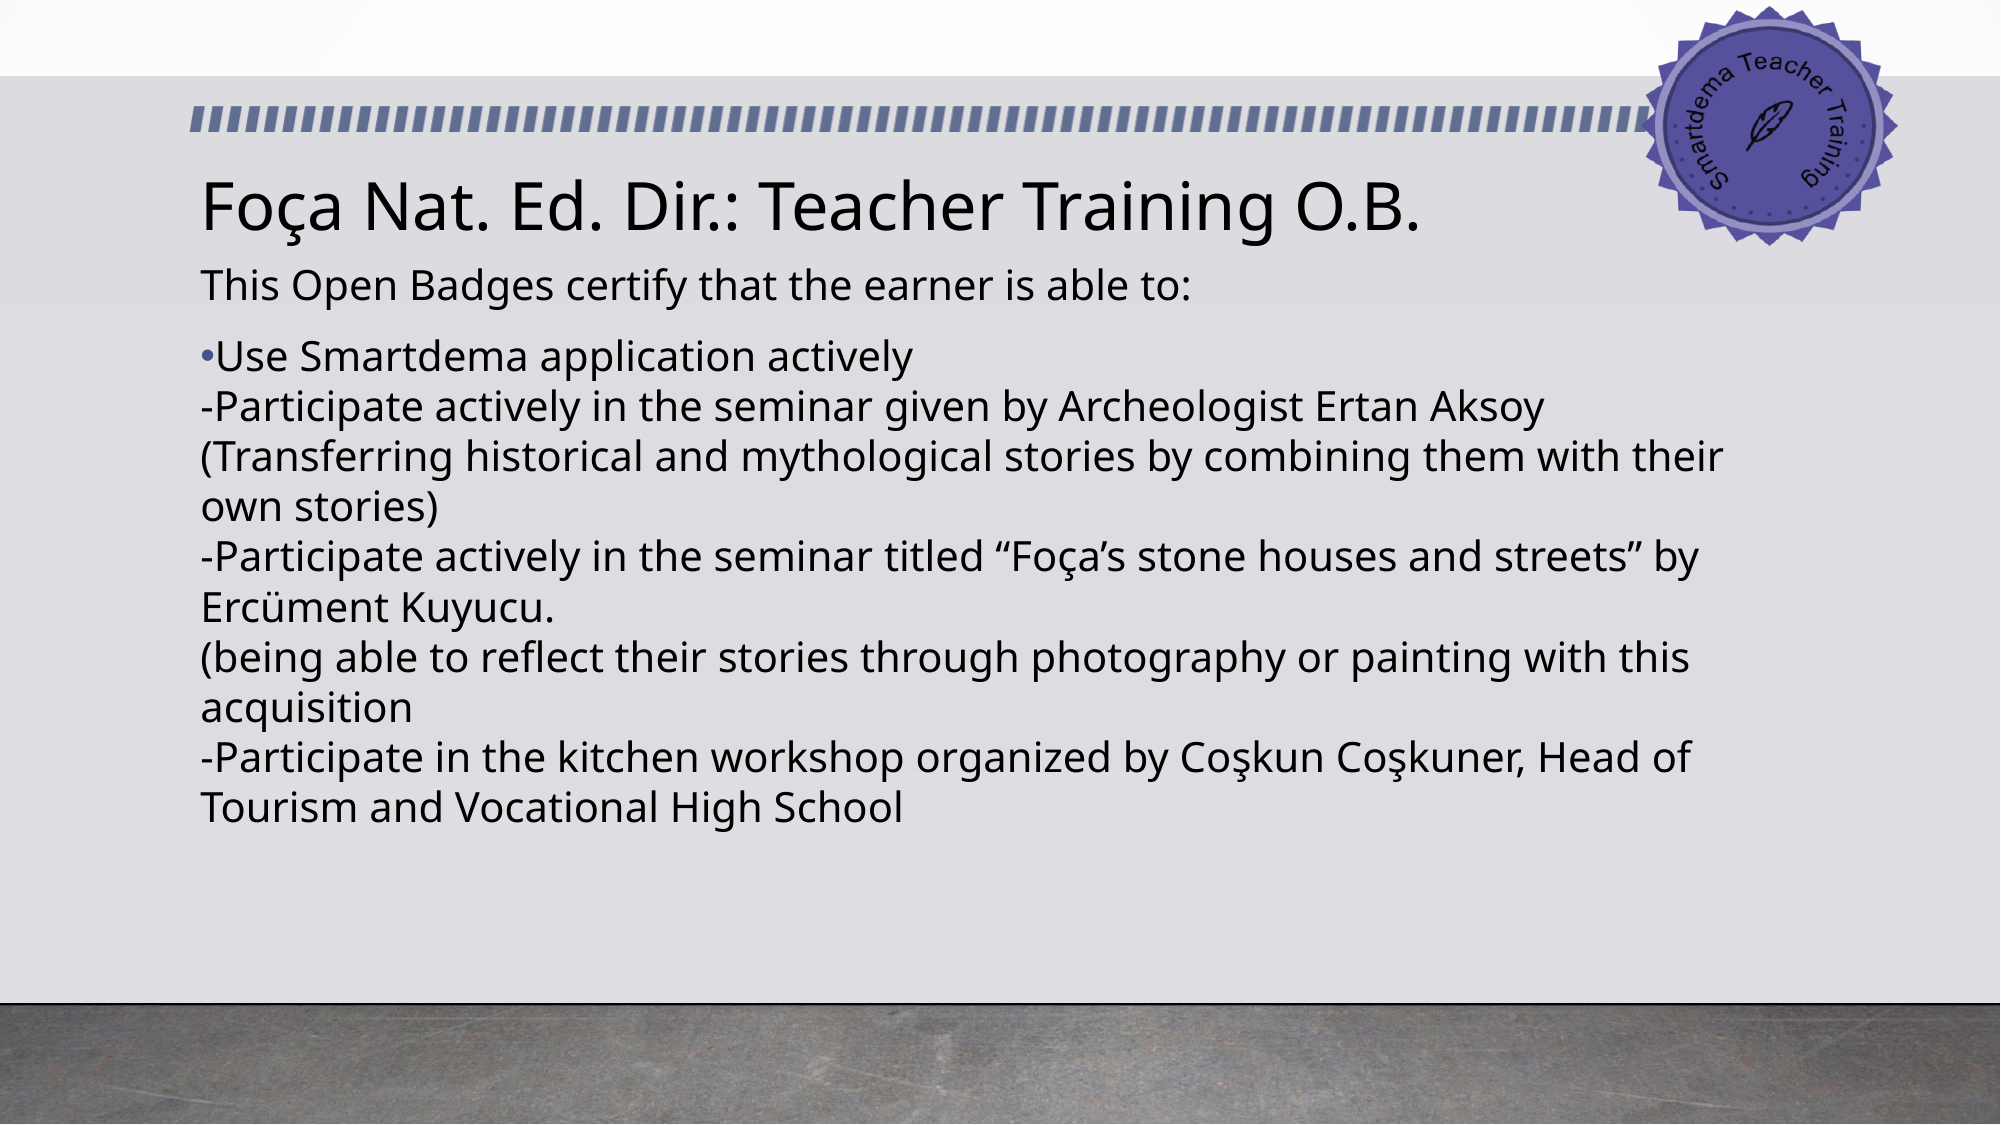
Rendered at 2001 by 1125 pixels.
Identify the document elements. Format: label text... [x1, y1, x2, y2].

picture [0, 0, 2001, 1125]
text_box Foça Nat. Ed. Dir.: Teacher Training O.B. [185, 156, 1629, 251]
text_box This Open Badges certify that the earner is able to: Use Smartdema application actively -Participate actively in the seminar given by Archeologist Ertan Aksoy (Transferring historical and mythological stories by combining them with their own stories) -Participate actively in the seminar titled “Foça’s stone houses and streets” by Ercüment Kuyucu. (being able to reflect their stories through photography or painting with this acquisition -Participate in the kitchen workshop organized by Coşkun Coşkuner, Head of Tourism and Vocational High School [185, 251, 1761, 1034]
